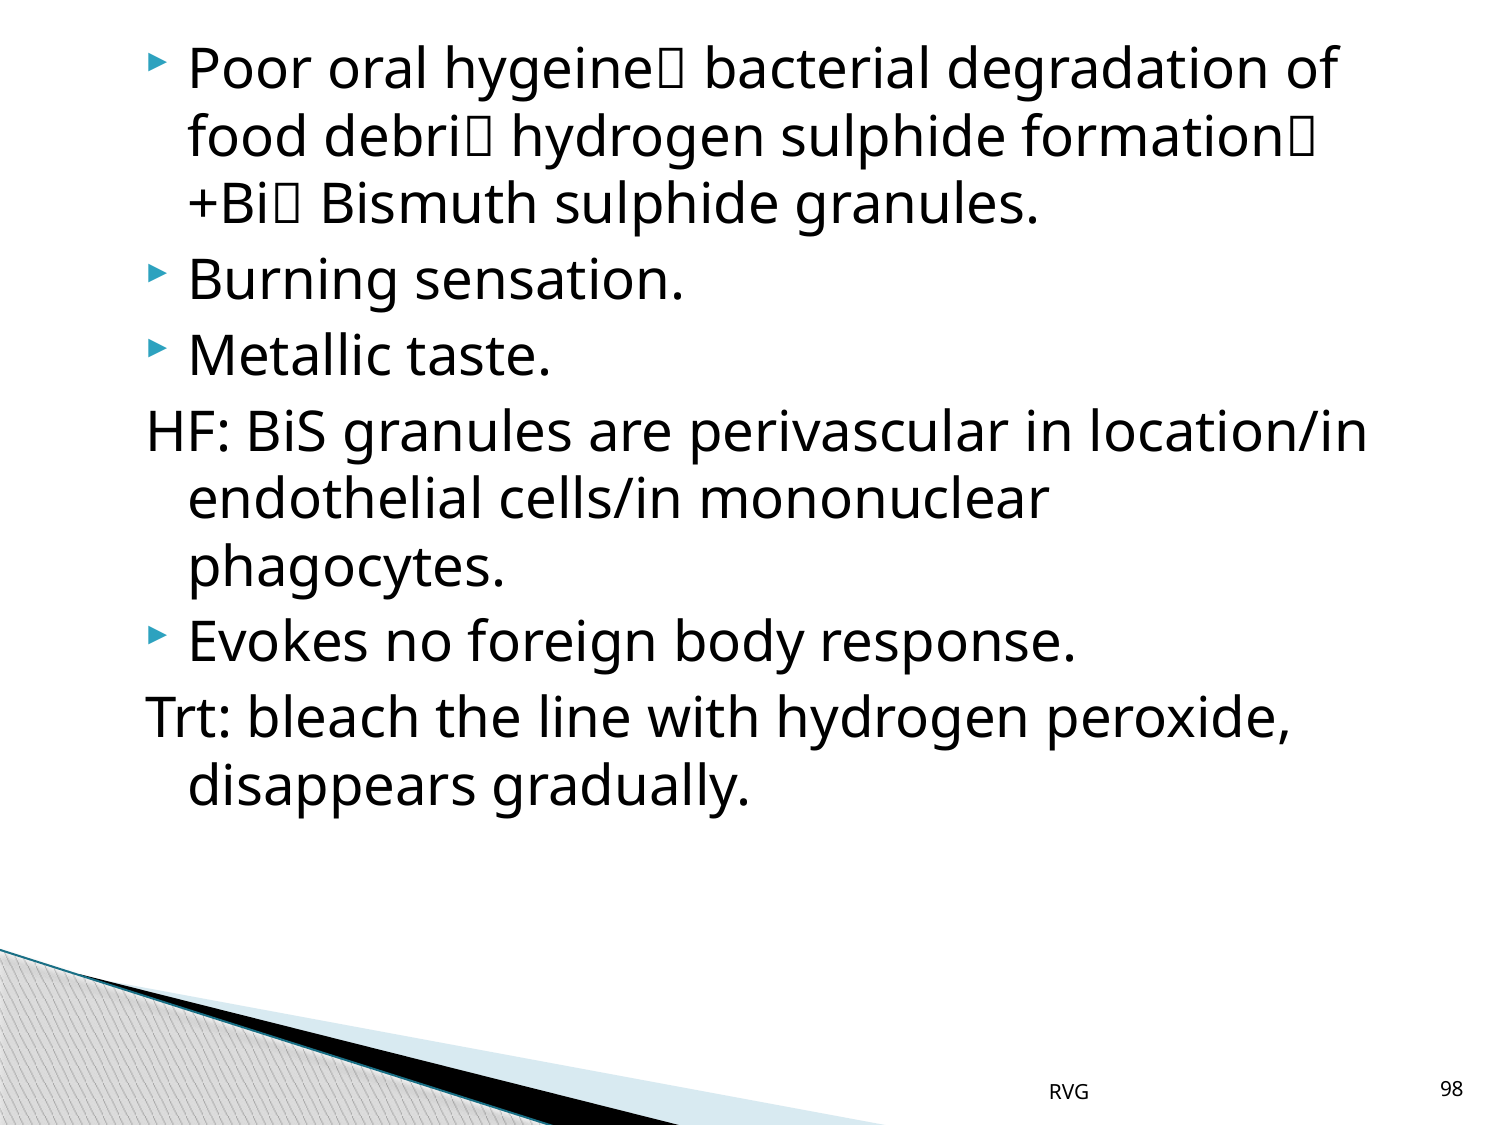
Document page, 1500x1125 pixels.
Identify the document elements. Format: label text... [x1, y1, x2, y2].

list Poor oral hygeine bacterial degradation of food debri hydrogen sulphide formation +Bi Bismuth sulphide granules. Burning sensation. Metallic taste. HF: BiS granules are perivascular in location/in endothelial cells/in mononuclear phagocytes. Evokes no foreign body response. Trt: bleach the line with hydrogen peroxide, disappears gradually. [112, 24, 1388, 1059]
slide_number 98 [1418, 1051, 1479, 1112]
footer RVG [718, 1051, 1105, 1112]
